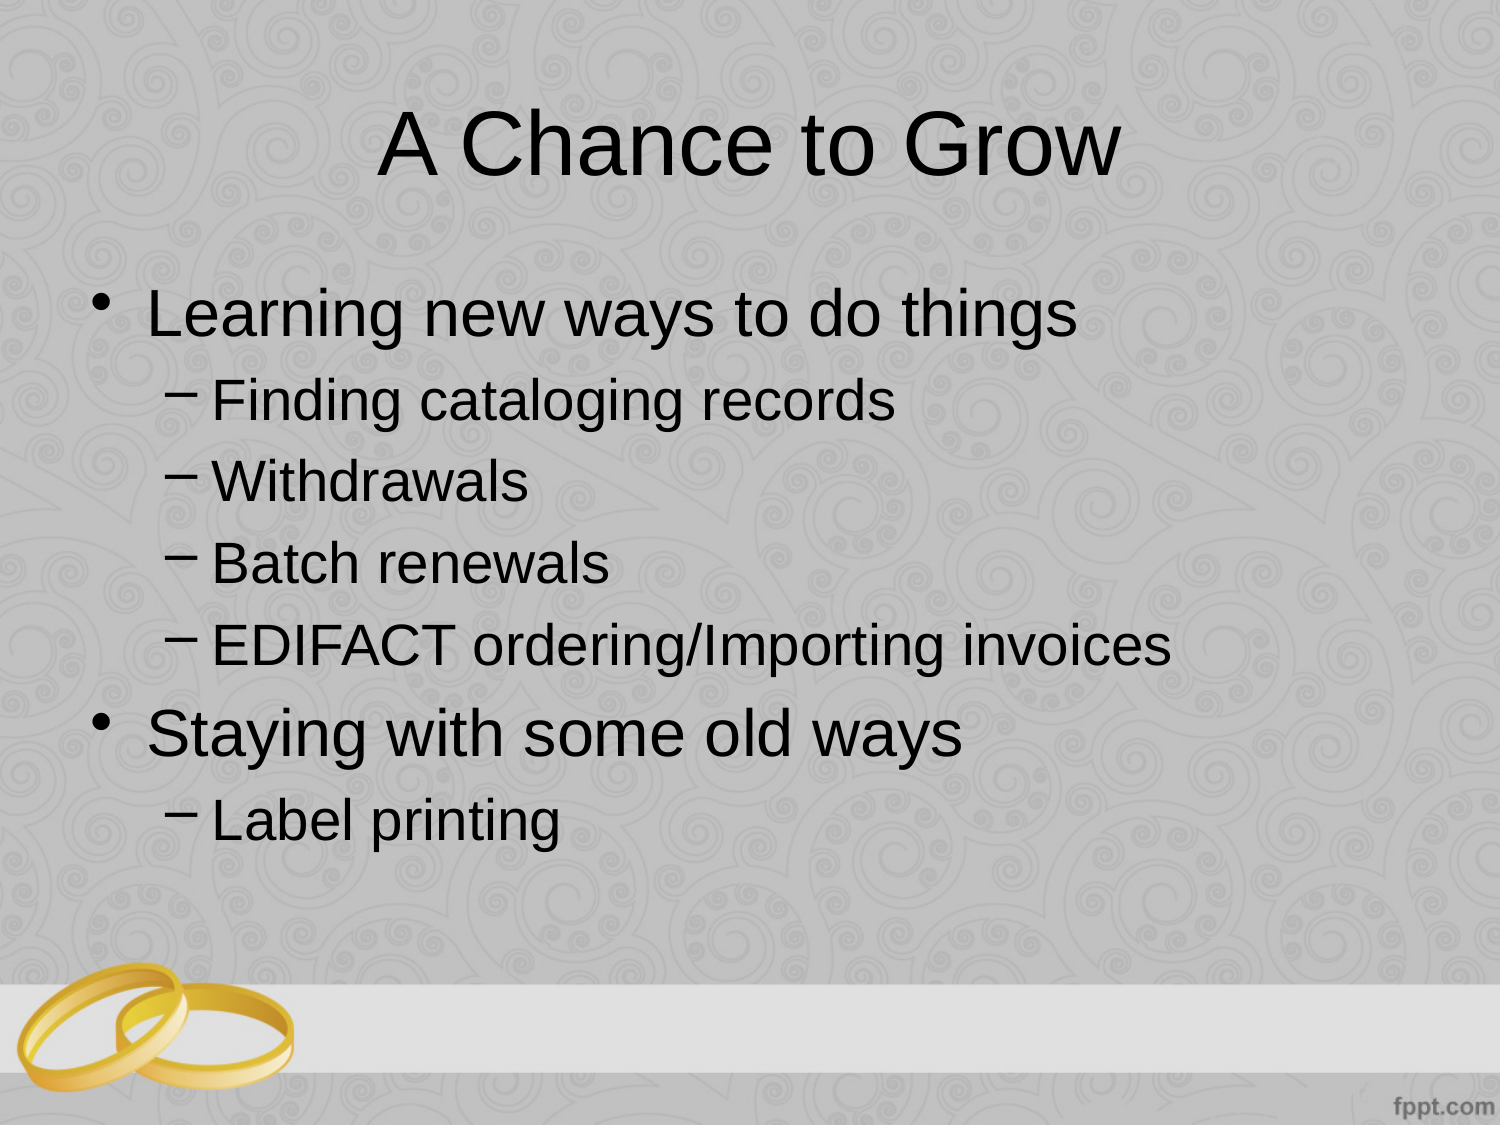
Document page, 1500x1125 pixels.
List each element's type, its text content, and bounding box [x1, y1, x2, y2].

title A Chance to Grow [74, 44, 1426, 233]
list Learning new ways to do things Finding cataloging records Withdrawals Batch renewals EDIFACT ordering/Importing invoices Staying with some old ways Label printing [74, 262, 1426, 1006]
picture [0, 0, 1500, 1125]
